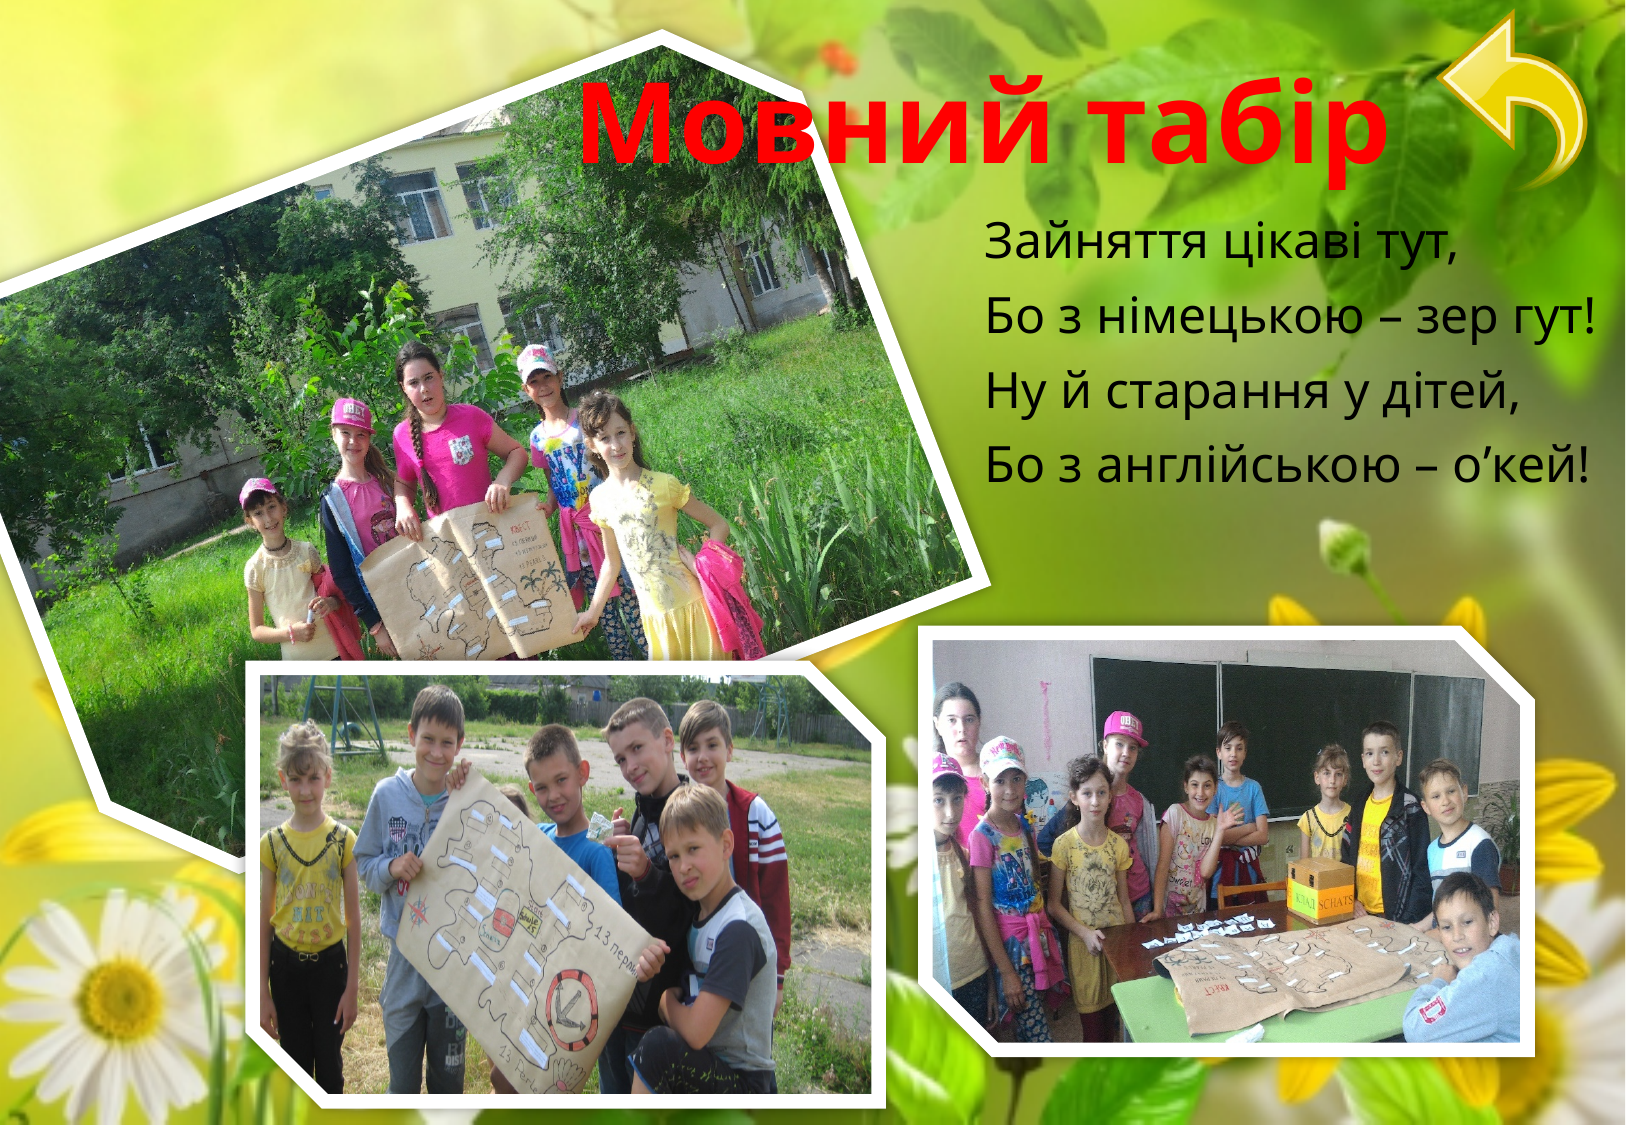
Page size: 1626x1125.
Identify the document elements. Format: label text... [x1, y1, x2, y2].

list Зайняття цікаві тут, Бо з німецькою – зер гут! Ну й старання у дітей, Бо з англійською – о’кей! [969, 207, 1625, 861]
picture [0, 0, 1626, 1125]
title Мовний табір [437, 18, 1413, 237]
